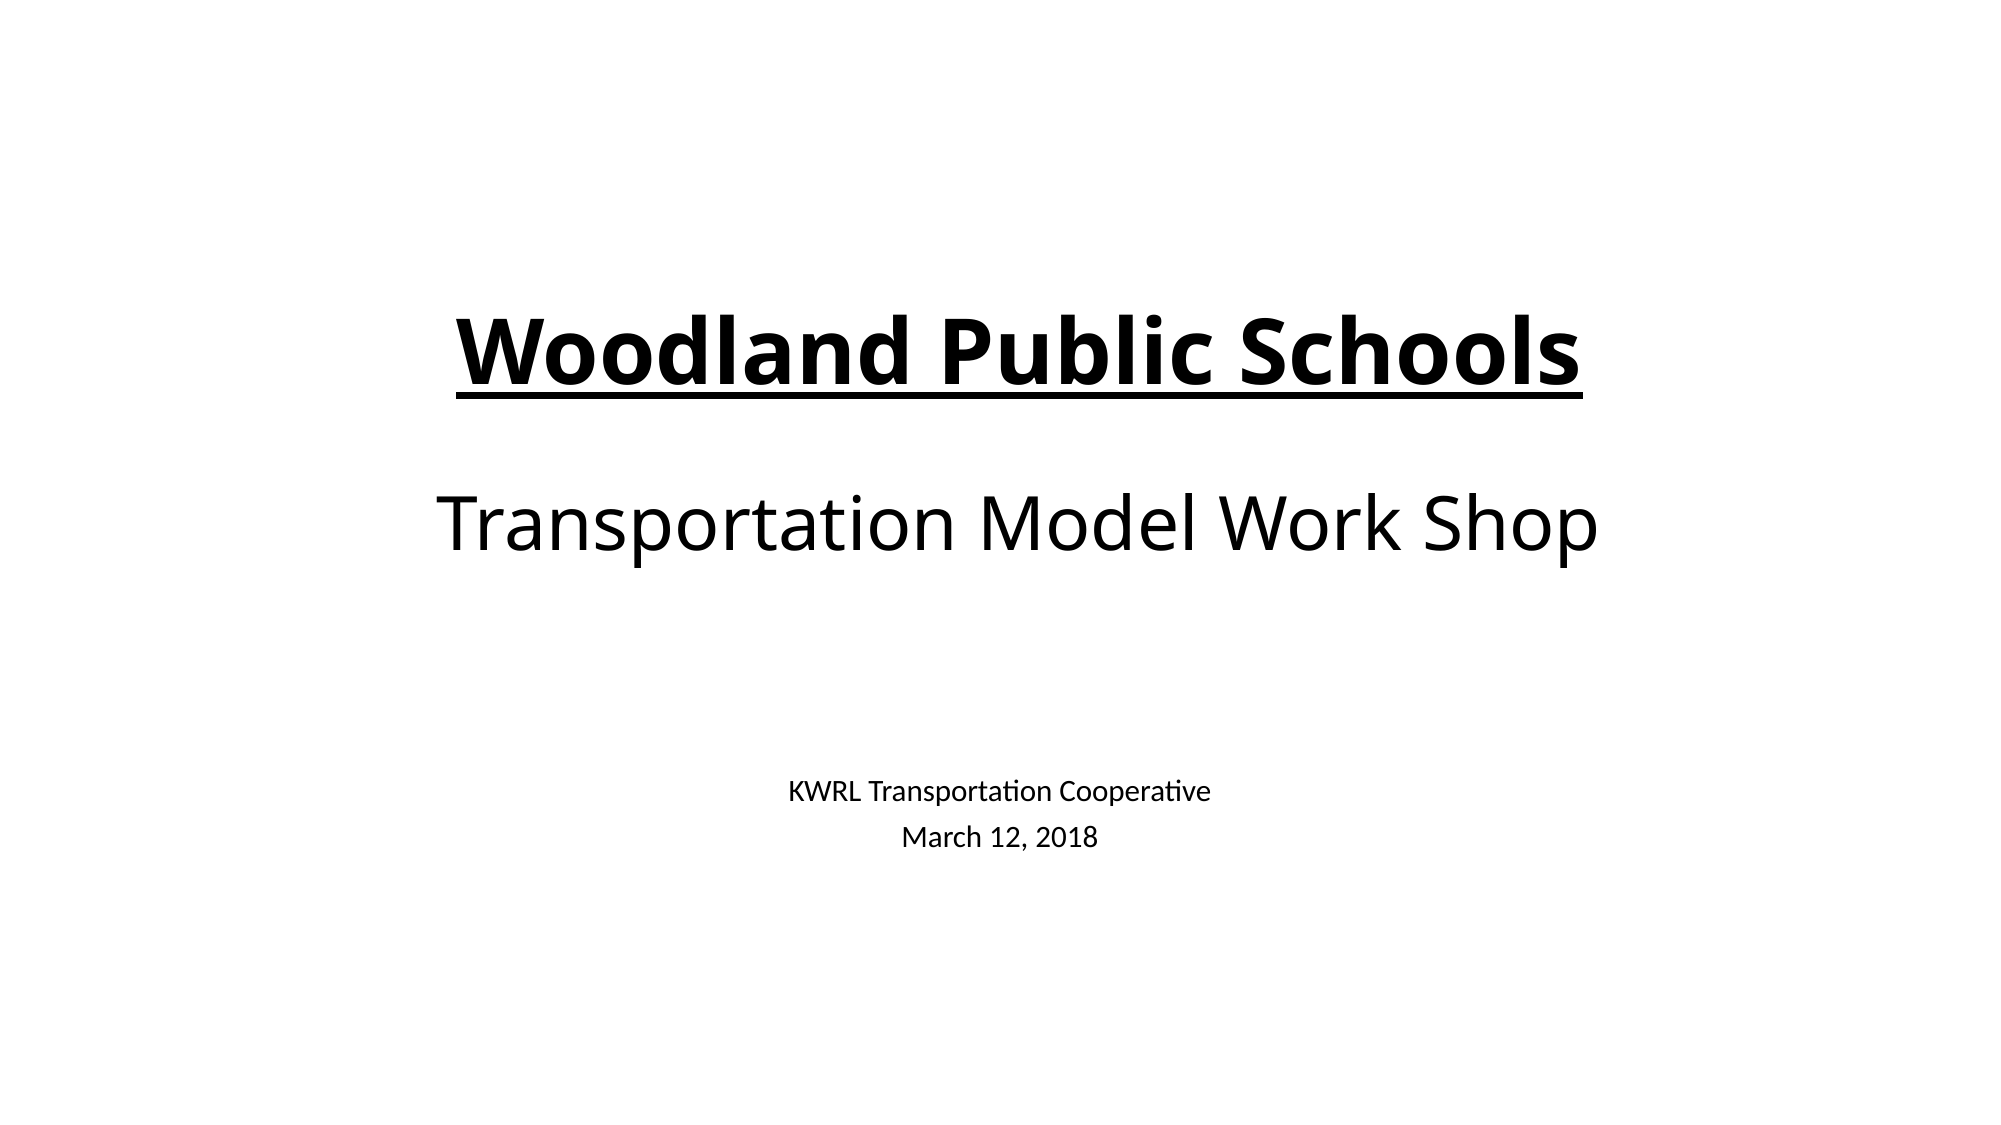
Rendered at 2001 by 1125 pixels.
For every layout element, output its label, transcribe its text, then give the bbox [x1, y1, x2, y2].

title Woodland Public Schools Transportation Model Work Shop [249, 298, 1790, 665]
subtitle KWRL Transportation Cooperative March 12, 2018 [249, 767, 1750, 863]
